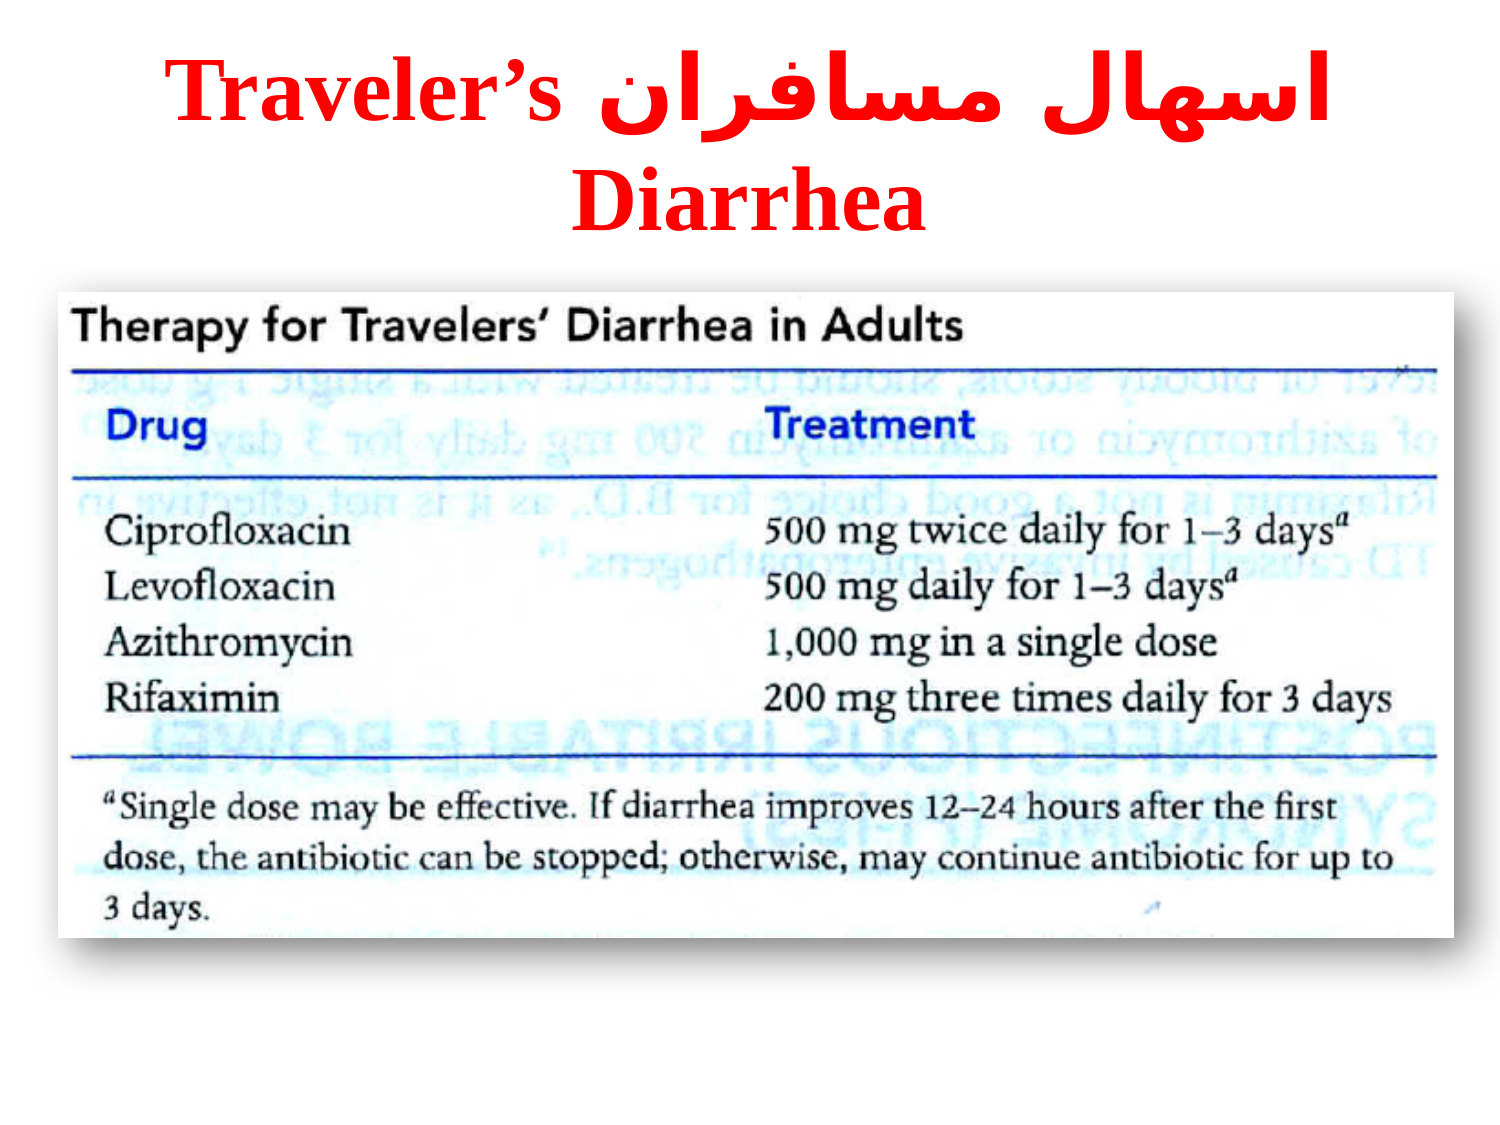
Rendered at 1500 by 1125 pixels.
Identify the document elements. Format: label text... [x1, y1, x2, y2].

title اسهال مسافران Traveler’s Diarrhea [75, 45, 1425, 233]
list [58, 292, 1454, 938]
